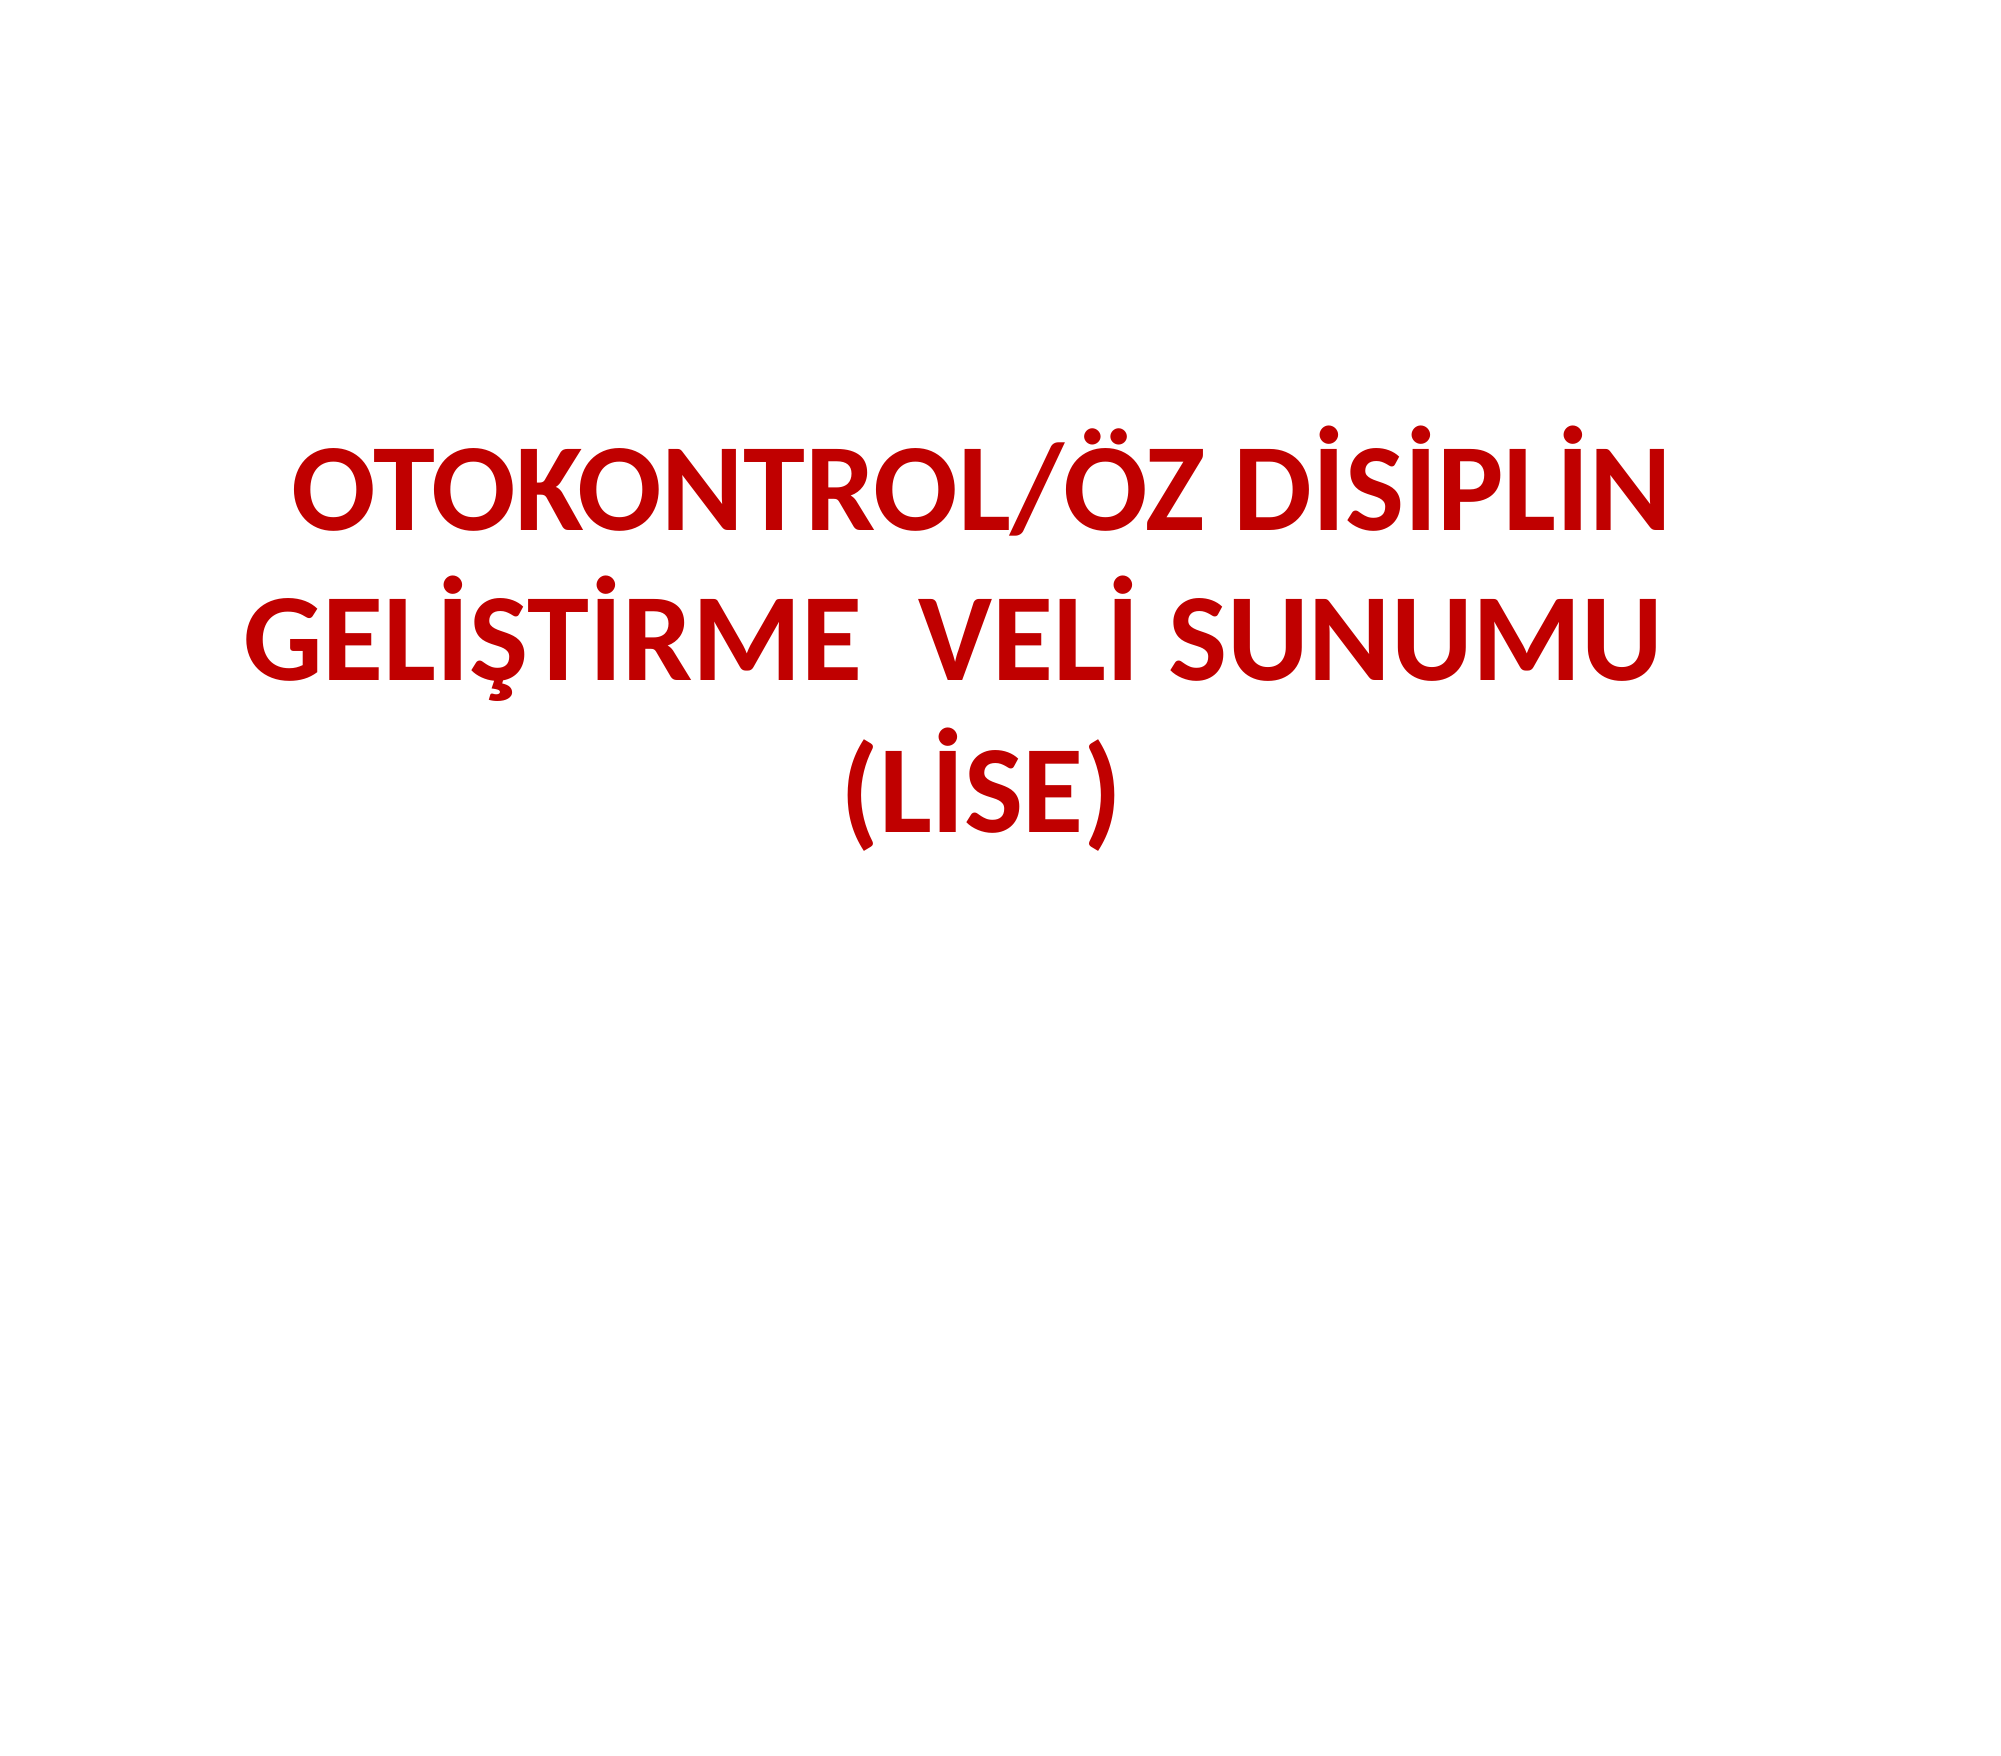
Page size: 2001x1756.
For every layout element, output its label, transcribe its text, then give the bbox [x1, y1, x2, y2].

text_box OTOKONTROL/ÖZ DİSİPLİN GELİŞTİRME VELİ SUNUMU (LİSE) [237, 402, 1725, 858]
